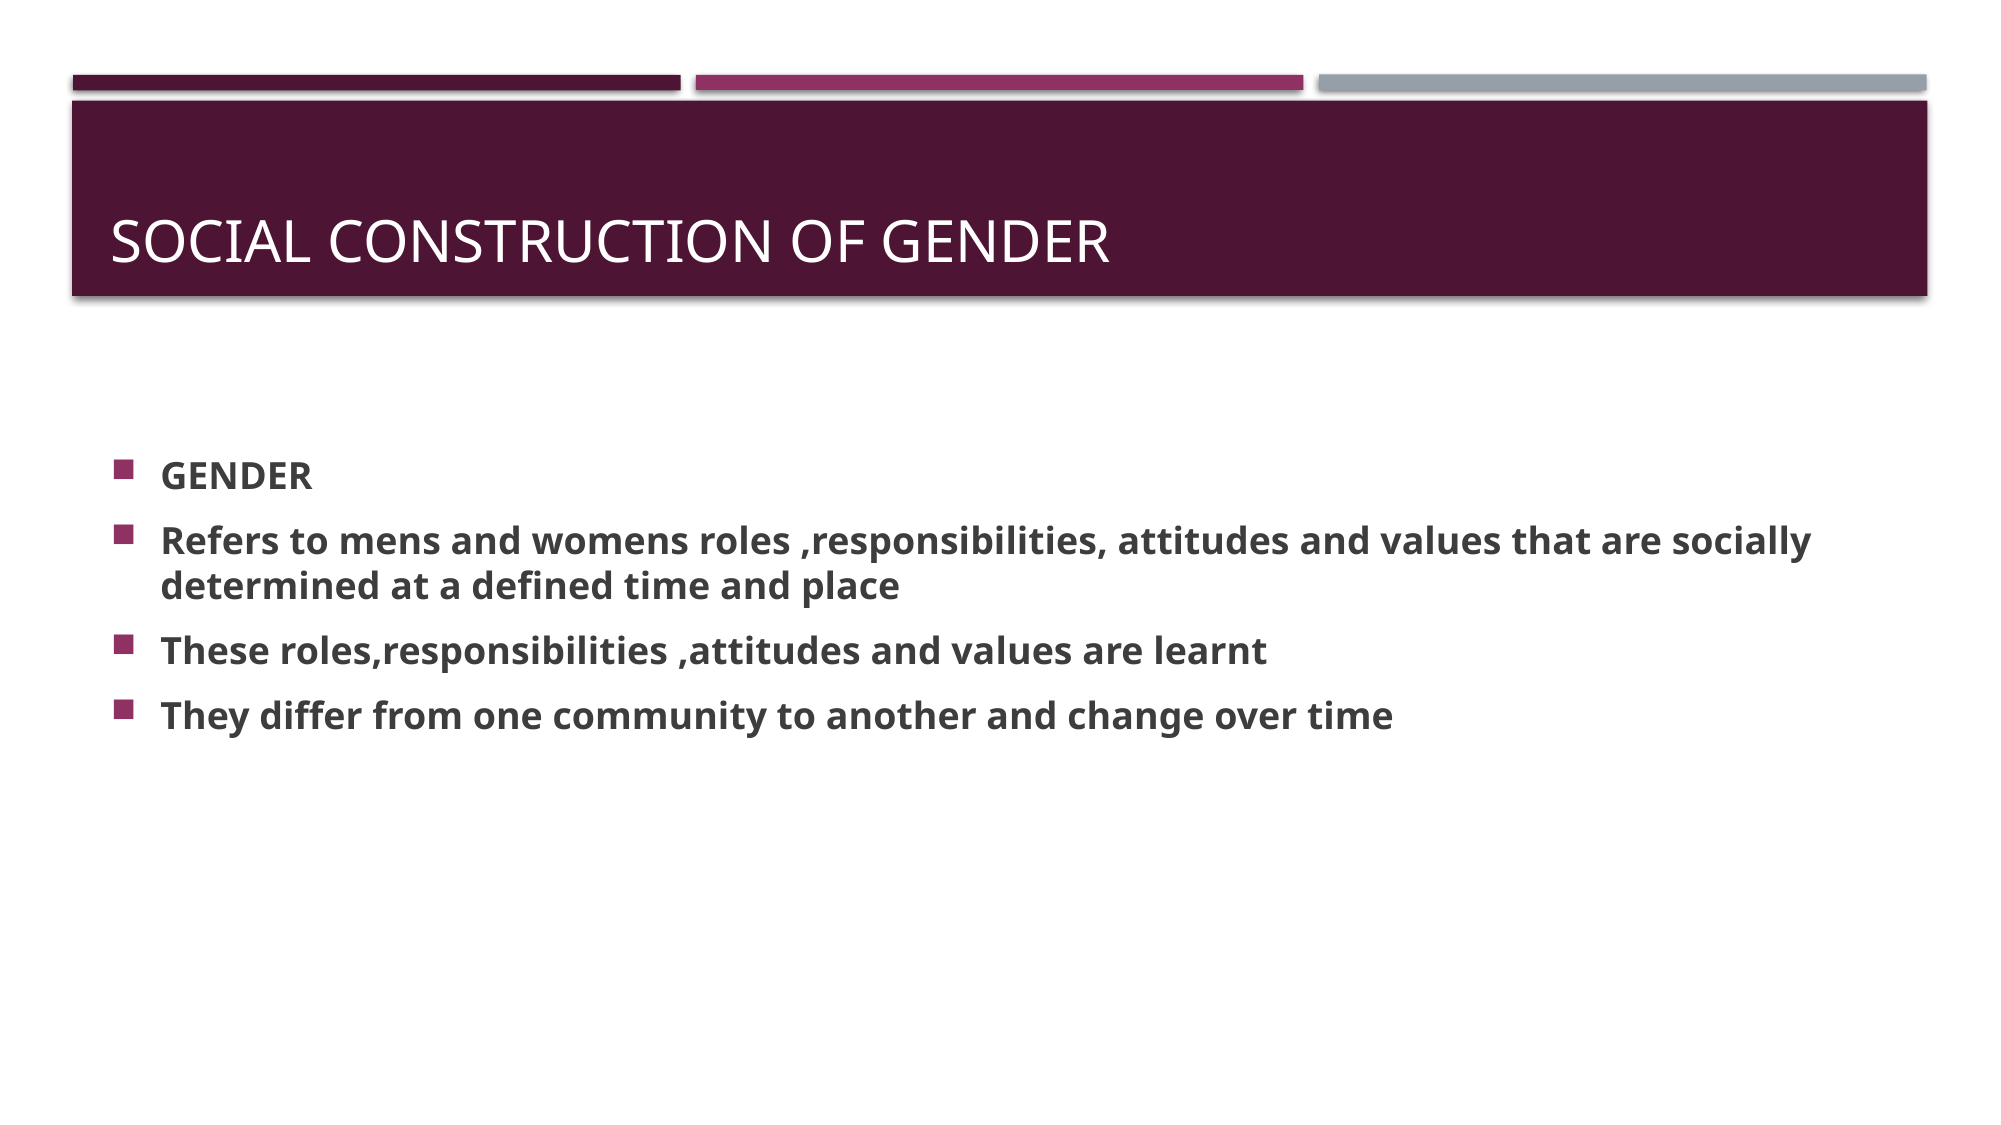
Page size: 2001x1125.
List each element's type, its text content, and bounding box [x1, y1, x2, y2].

title SOCIAL CONSTRUCTION OF GENDER [95, 115, 1905, 282]
list GENDER Refers to mens and womens roles ,responsibilities, attitudes and values that are socially determined at a defined time and place These roles,responsibilities ,attitudes and values are learnt They differ from one community to another and change over time [95, 357, 1905, 962]
